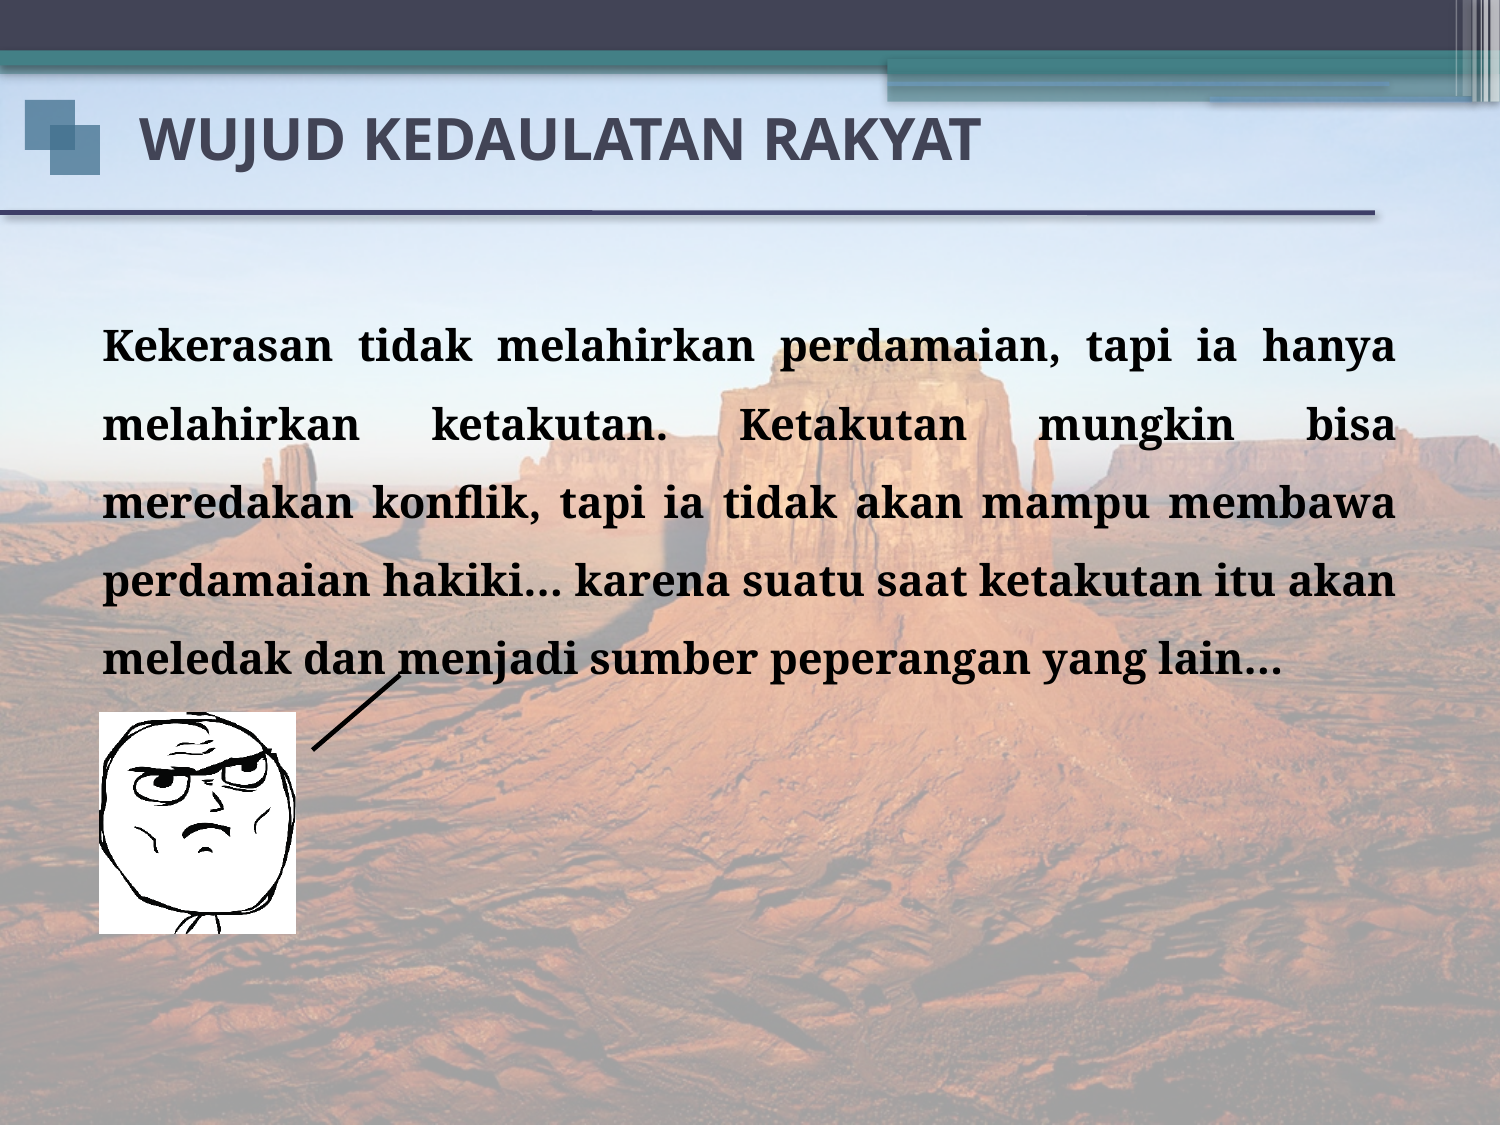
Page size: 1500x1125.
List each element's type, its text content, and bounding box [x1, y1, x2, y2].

picture [99, 712, 297, 934]
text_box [24, 99, 101, 176]
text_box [312, 674, 401, 751]
text_box WUJUD KEDAULATAN RAKYAT [124, 75, 1113, 200]
text_box Kekerasan tidak melahirkan perdamaian, tapi ia hanya melahirkan ketakutan. Ketakutan mungkin bisa meredakan konflik, tapi ia tidak akan mampu membawa perdamaian hakiki… karena suatu saat ketakutan itu akan meledak dan menjadi sumber peperangan yang lain… [87, 285, 1413, 704]
